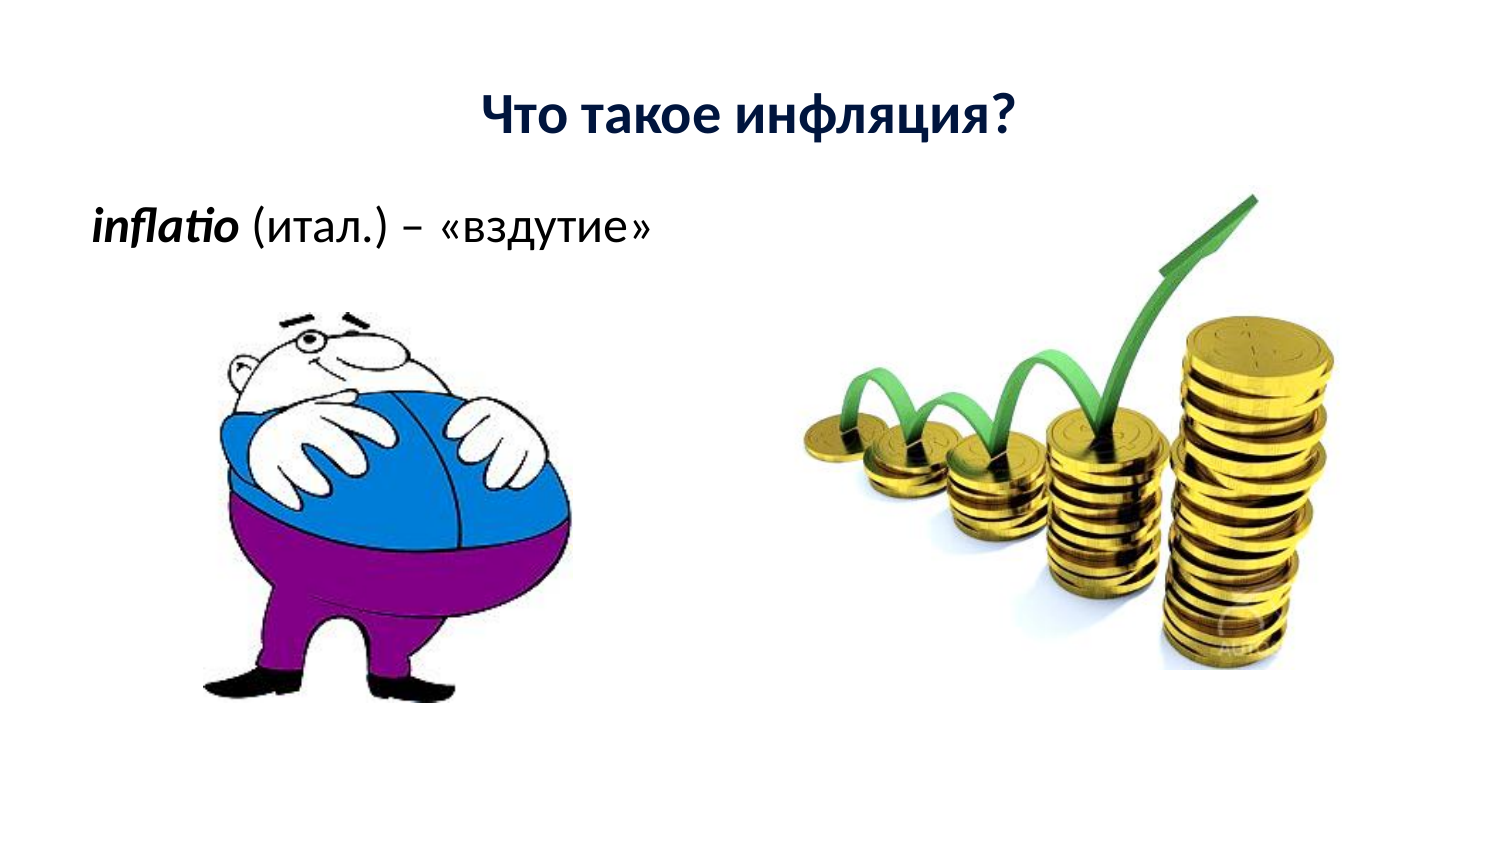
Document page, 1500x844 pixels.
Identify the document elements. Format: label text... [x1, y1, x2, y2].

text_box inflatio (итал.) – «вздутие» [76, 185, 715, 261]
picture [203, 312, 574, 703]
picture [749, 185, 1389, 671]
text_box Что такое инфляция? [159, 67, 1341, 153]
